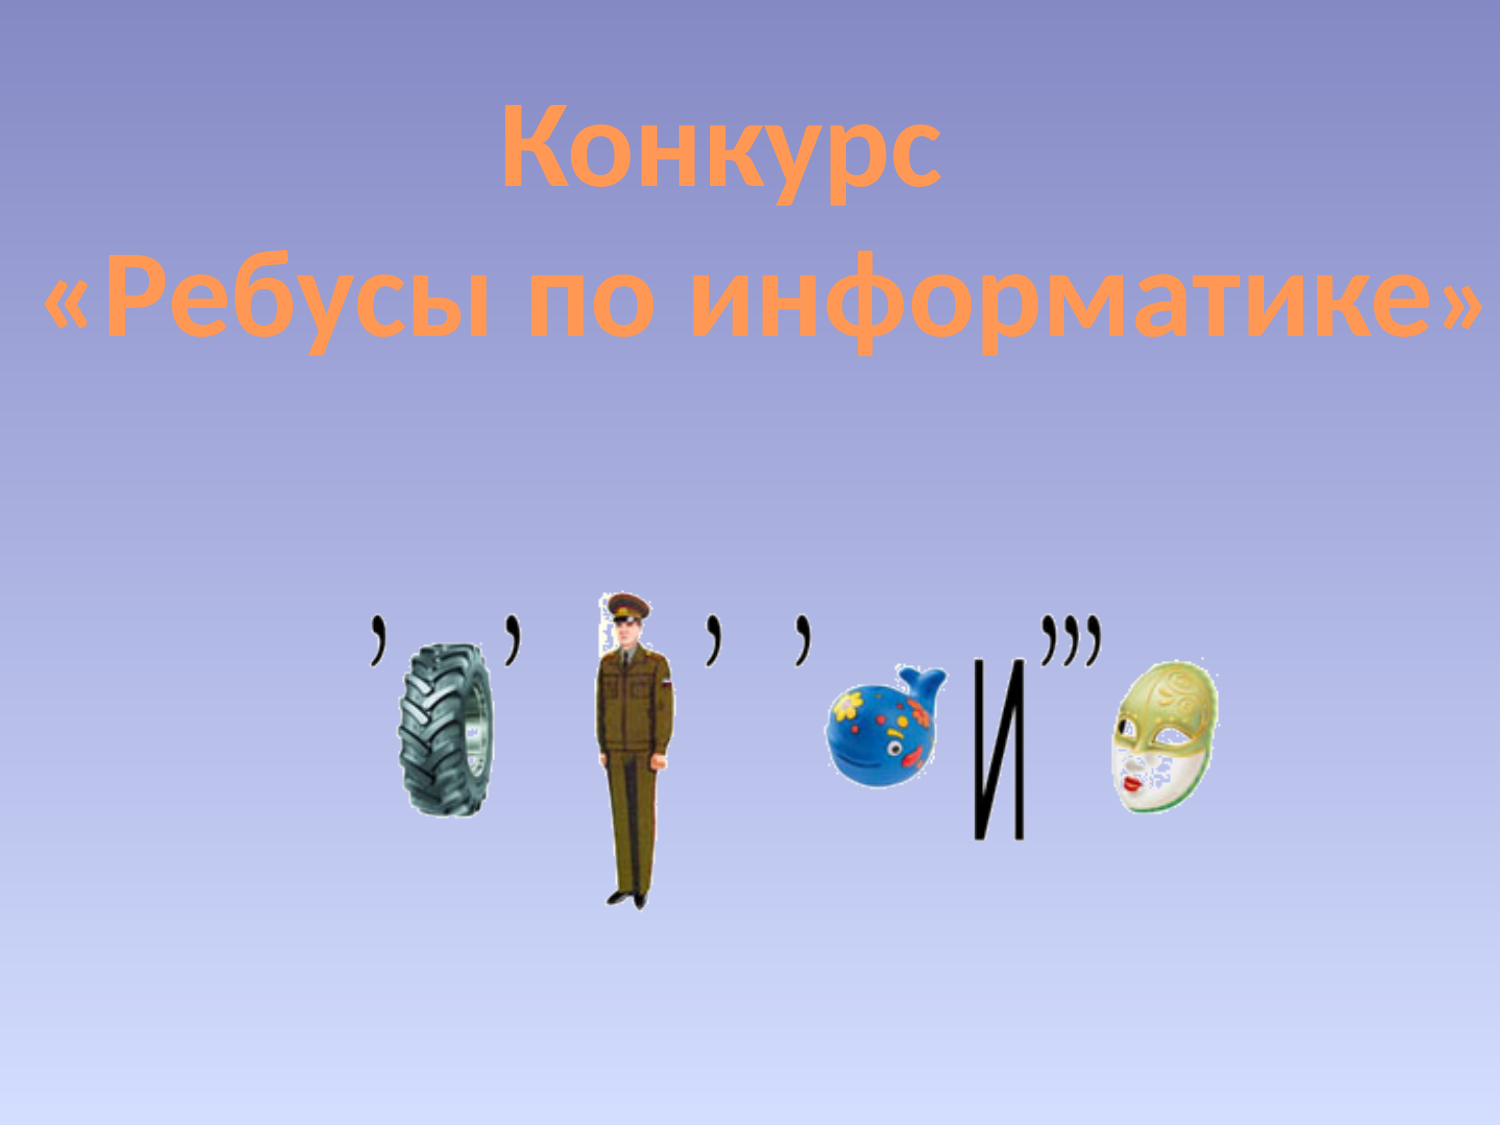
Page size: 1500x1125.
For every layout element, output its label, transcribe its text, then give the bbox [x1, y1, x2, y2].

picture [253, 491, 1296, 974]
text_box Конкурс «Ребусы по информатике» [0, 54, 1500, 370]
